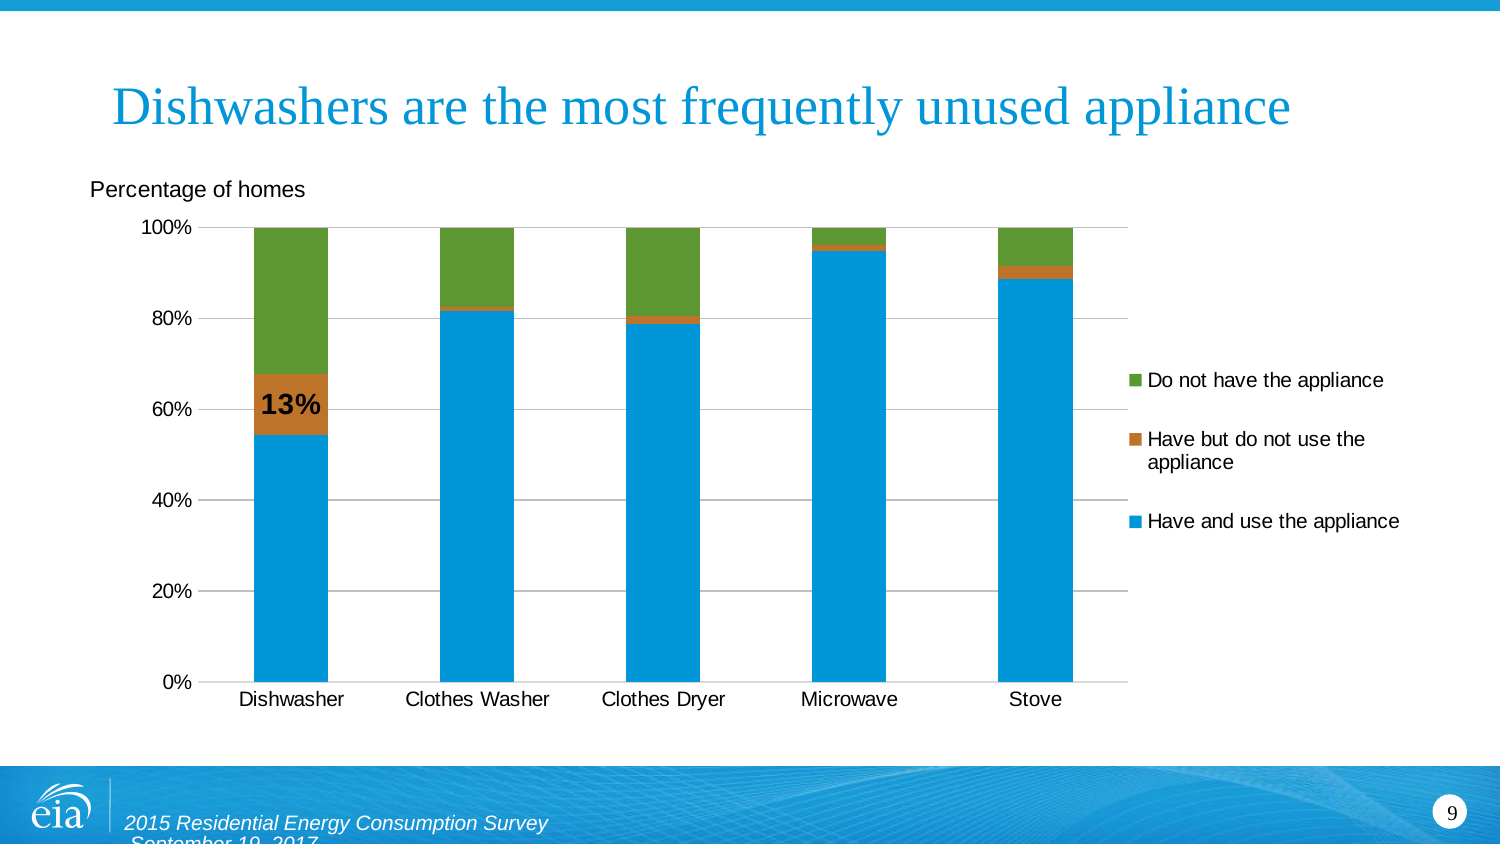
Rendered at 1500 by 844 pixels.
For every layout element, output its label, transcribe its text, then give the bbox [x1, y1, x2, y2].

footer 2015 Residential Energy Consumption Survey September 19, 2017 [109, 786, 571, 835]
title Dishwashers are the most frequently unused appliance [112, 11, 1425, 136]
chart [74, 167, 1426, 731]
picture [0, 766, 1500, 844]
slide_number 9 [1421, 789, 1485, 835]
